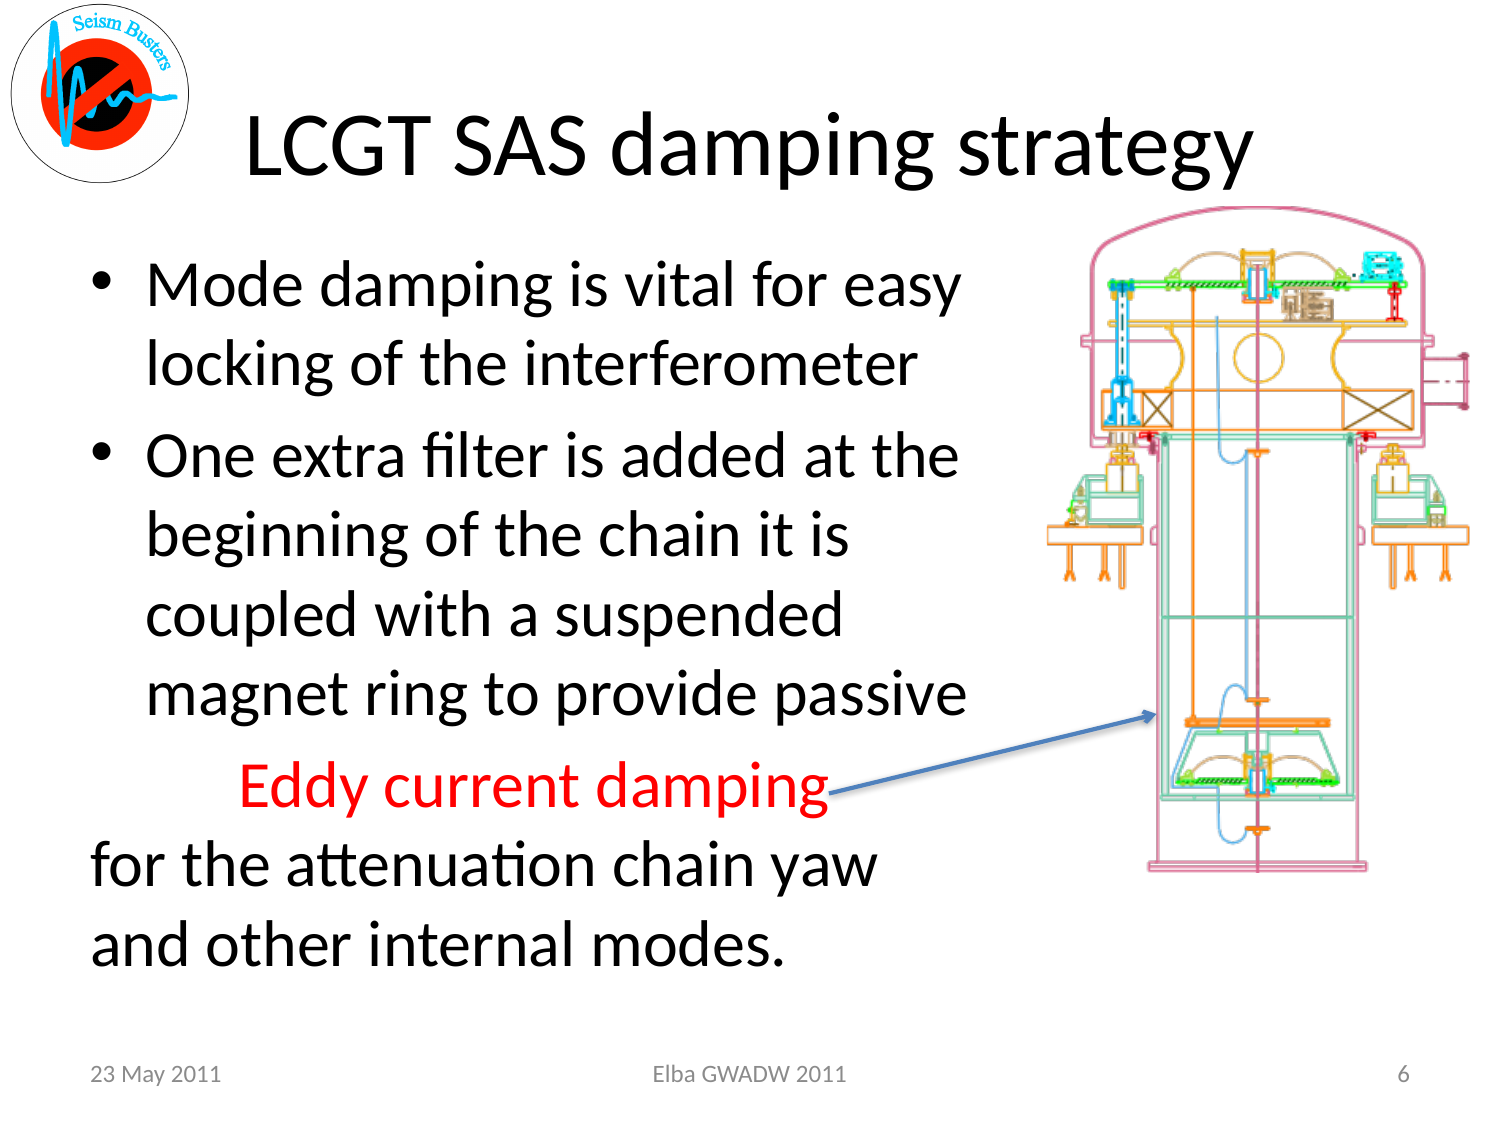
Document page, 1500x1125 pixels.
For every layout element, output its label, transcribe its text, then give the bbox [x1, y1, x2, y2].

list Mode damping is vital for easy locking of the interferometer One extra filter is added at the beginning of the chain it is coupled with a suspended magnet ring to provide passive Eddy current damping for the attenuation chain yaw and other internal modes. [75, 232, 1047, 1005]
slide_number 6 [1074, 1042, 1425, 1103]
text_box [828, 713, 1157, 794]
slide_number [75, 1042, 425, 1103]
footer Elba GWADW 2011 [512, 1042, 988, 1103]
title LCGT SAS damping strategy [75, 45, 1425, 232]
picture [1046, 205, 1470, 873]
